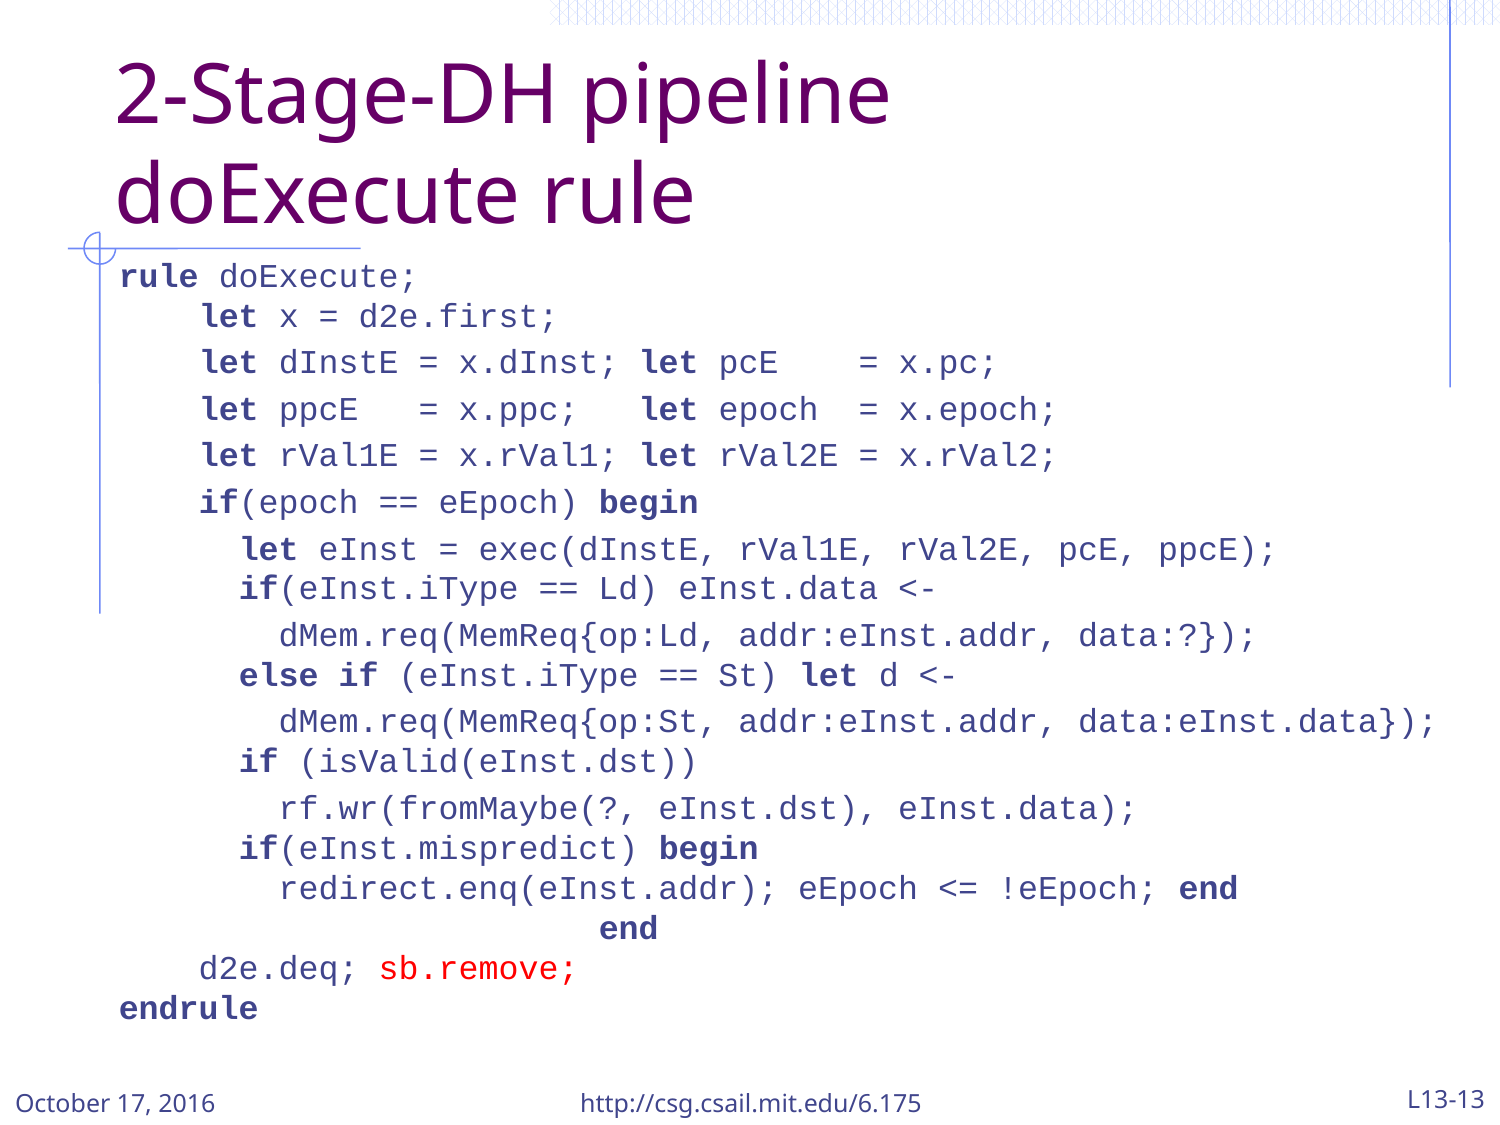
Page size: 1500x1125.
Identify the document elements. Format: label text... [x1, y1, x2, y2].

slide_number L13-13 [1187, 1049, 1500, 1125]
footer http://csg.csail.mit.edu/6.175 [503, 1049, 1000, 1125]
list rule doExecute; let x = d2e.first; let dInstE = x.dInst; let pcE = x.pc; let ppcE = x.ppc; let epoch = x.epoch; let rVal1E = x.rVal1; let rVal2E = x.rVal2; if(epoch == eEpoch) begin let eInst = exec(dInstE, rVal1E, rVal2E, pcE, ppcE); if(eInst.iType == Ld) eInst.data <- dMem.req(MemReq{op:Ld, addr:eInst.addr, data:?}); else if (eInst.iType == St) let d <- dMem.req(MemReq{op:St, addr:eInst.addr, data:eInst.data}); if (isValid(eInst.dst)) rf.wr(fromMaybe(?, eInst.dst), eInst.data); if(eInst.mispredict) begin redirect.enq(eInst.addr); eEpoch <= !eEpoch; end end d2e.deq; sb.remove; endrule [103, 245, 1500, 1080]
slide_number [0, 1049, 313, 1125]
title 2-Stage-DH pipeline doExecute rule [99, 60, 1376, 249]
